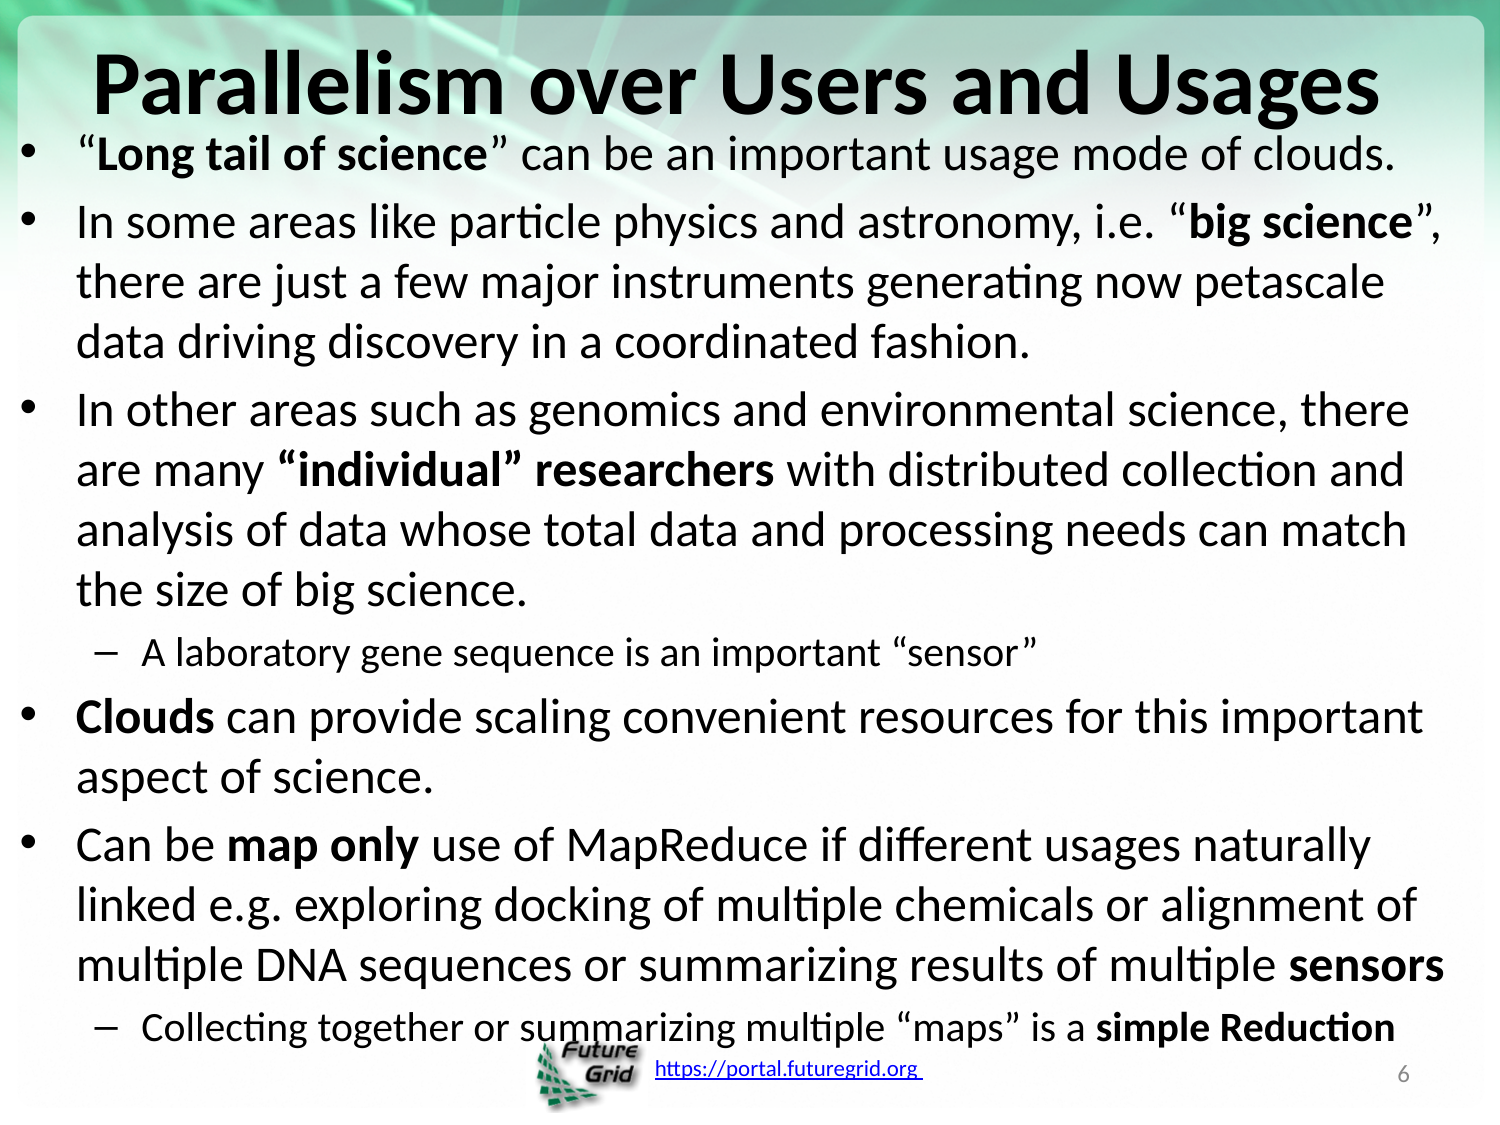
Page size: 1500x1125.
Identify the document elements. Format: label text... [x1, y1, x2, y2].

title Parallelism over Users and Usages [62, 4, 1413, 112]
picture [0, 0, 1500, 1125]
slide_number 6 [1074, 1042, 1425, 1103]
list “Long tail of science” can be an important usage mode of clouds. In some areas like particle physics and astronomy, i.e. “big science”, there are just a few major instruments generating now petascale data driving discovery in a coordinated fashion. In other areas such as genomics and environmental science, there are many “individual” researchers with distributed collection and analysis of data whose total data and processing needs can match the size of big science. A laboratory gene sequence is an important “sensor” Clouds can provide scaling convenient resources for this important aspect of science. Can be map only use of MapReduce if different usages naturally linked e.g. exploring docking of multiple chemicals or alignment of multiple DNA sequences or summarizing results of multiple sensors Collecting together or summarizing multiple “maps” is a simple Reduction [4, 112, 1500, 856]
